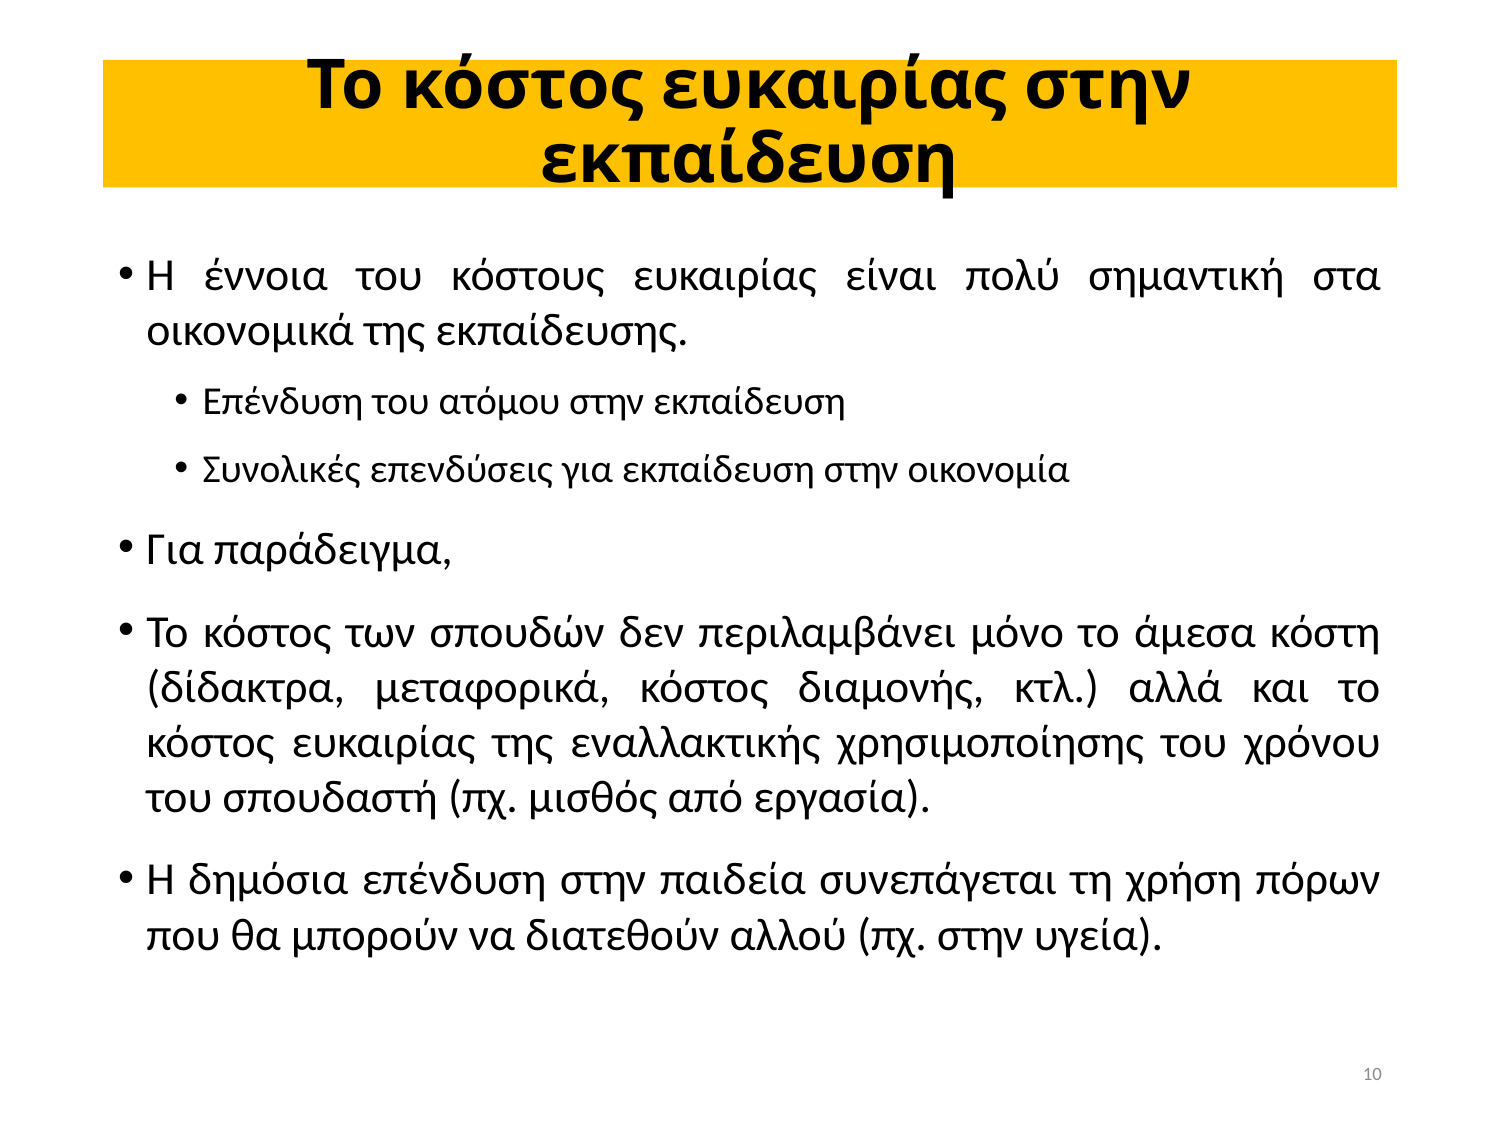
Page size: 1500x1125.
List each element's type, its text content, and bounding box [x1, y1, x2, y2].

title Το κόστος ευκαιρίας στην εκπαίδευση [103, 59, 1397, 188]
list Η έννοια του κόστους ευκαιρίας είναι πολύ σημαντική στα οικονομικά της εκπαίδευσης. Επένδυση του ατόμου στην εκπαίδευση Συνολικές επενδύσεις για εκπαίδευση στην οικονομία Για παράδειγμα, Το κόστος των σπουδών δεν περιλαμβάνει μόνο το άμεσα κόστη (δίδακτρα, μεταφορικά, κόστος διαμονής, κτλ.) αλλά και το κόστος ευκαιρίας της εναλλακτικής χρησιμοποίησης του χρόνου του σπουδαστή (πχ. μισθός από εργασία). Η δημόσια επένδυση στην παιδεία συνεπάγεται τη χρήση πόρων που θα μπορούν να διατεθούν αλλού (πχ. στην υγεία). [103, 237, 1397, 1050]
slide_number 10 [1059, 1042, 1397, 1103]
